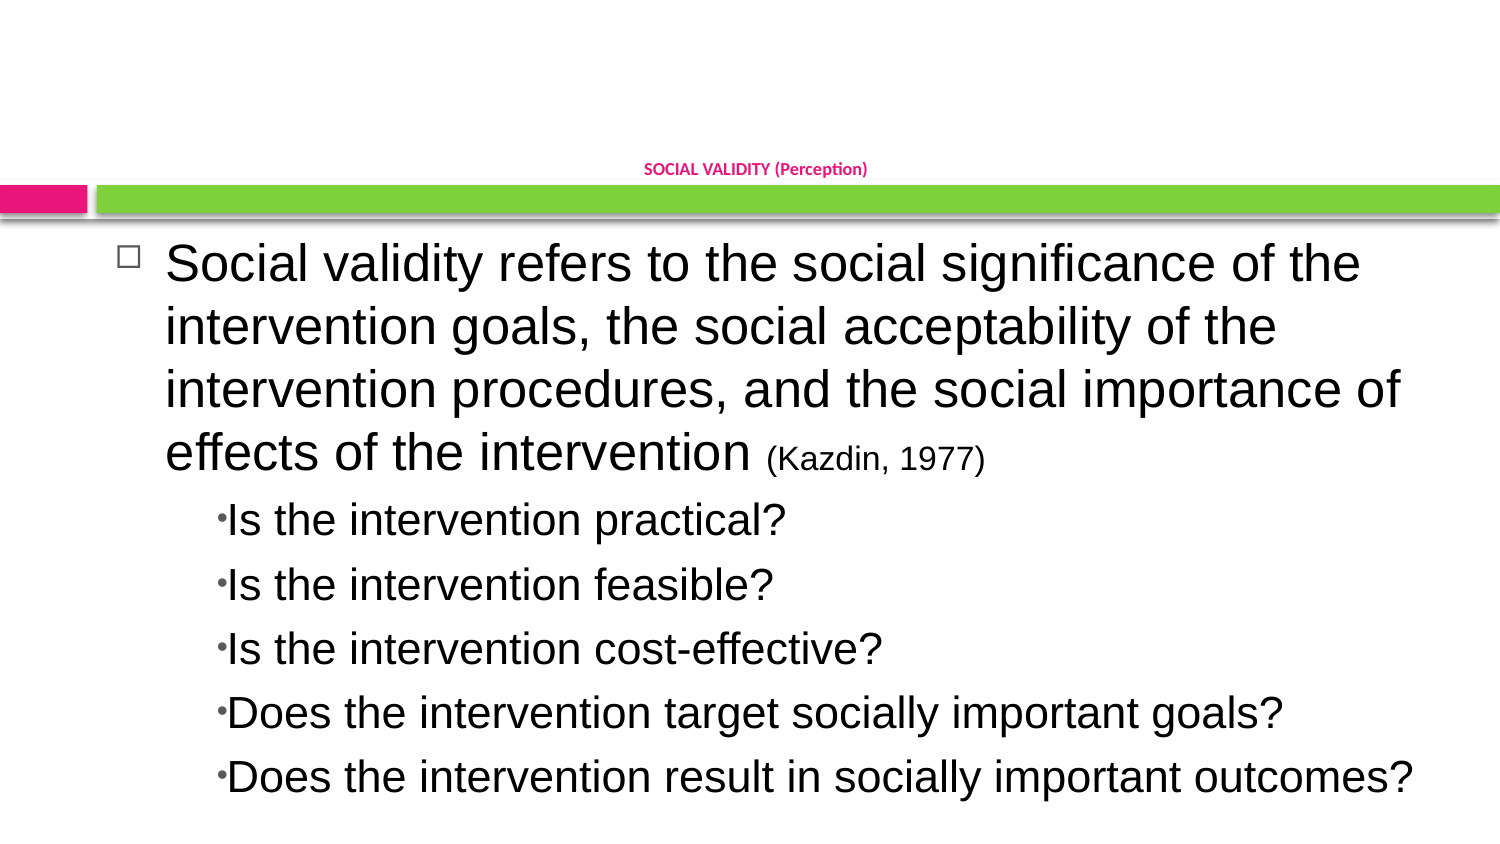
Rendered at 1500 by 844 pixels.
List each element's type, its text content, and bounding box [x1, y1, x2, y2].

list Social validity refers to the social significance of the intervention goals, the social acceptability of the intervention procedures, and the social importance of effects of the intervention (Kazdin, 1977) Is the intervention practical? Is the intervention feasible? Is the intervention cost-effective? Does the intervention target socially important goals? Does the intervention result in socially important outcomes? [99, 221, 1438, 822]
title SOCIAL VALIDITY (Perception) [50, 59, 1463, 187]
